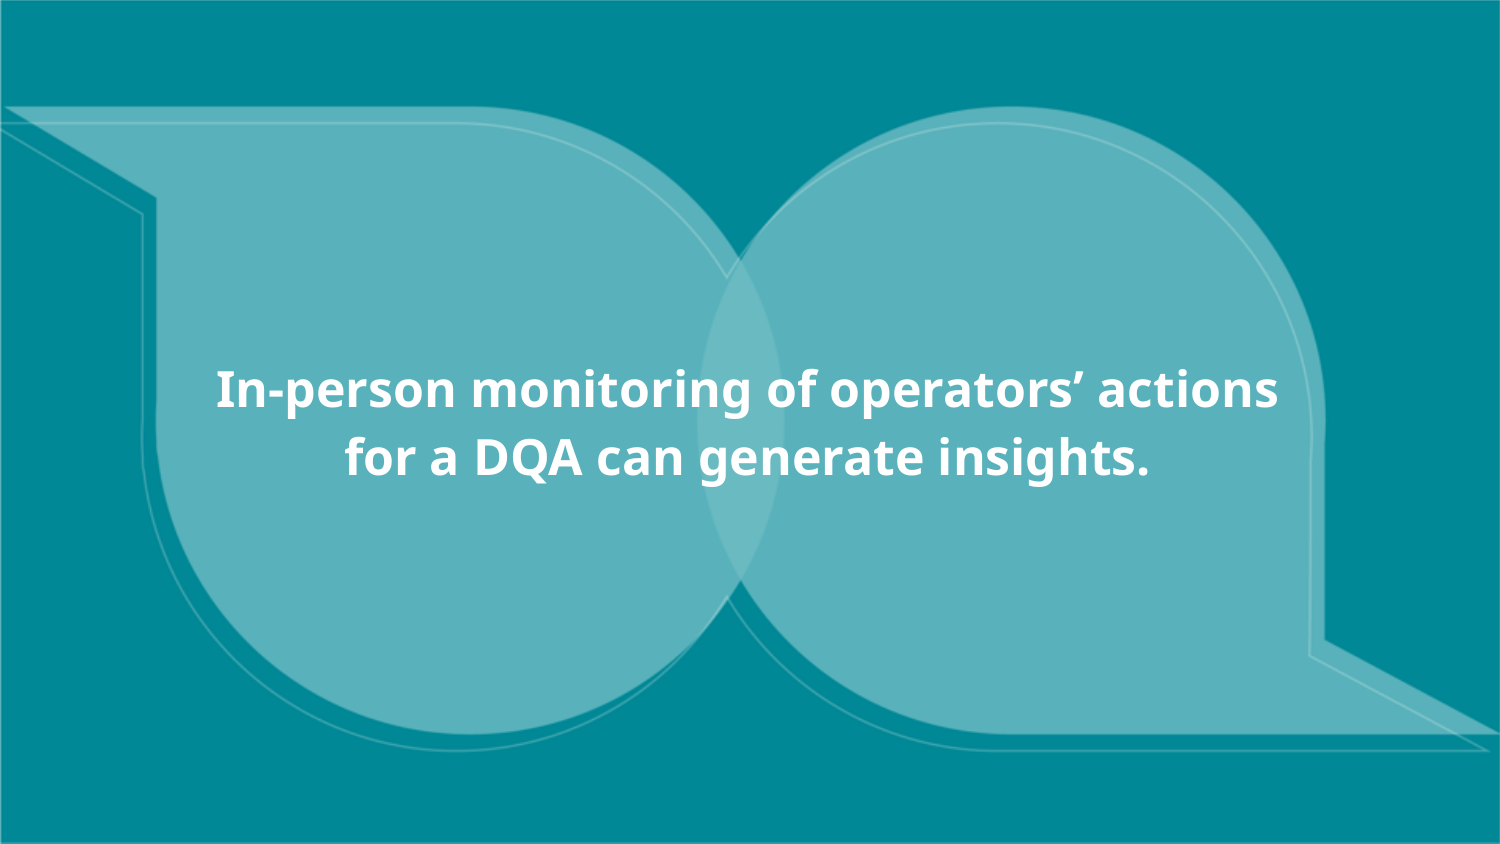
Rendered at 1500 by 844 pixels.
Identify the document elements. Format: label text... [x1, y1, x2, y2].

title In-person monitoring of operators’ actions for a DQA can generate insights. [186, 159, 1309, 686]
picture [0, 0, 1500, 844]
